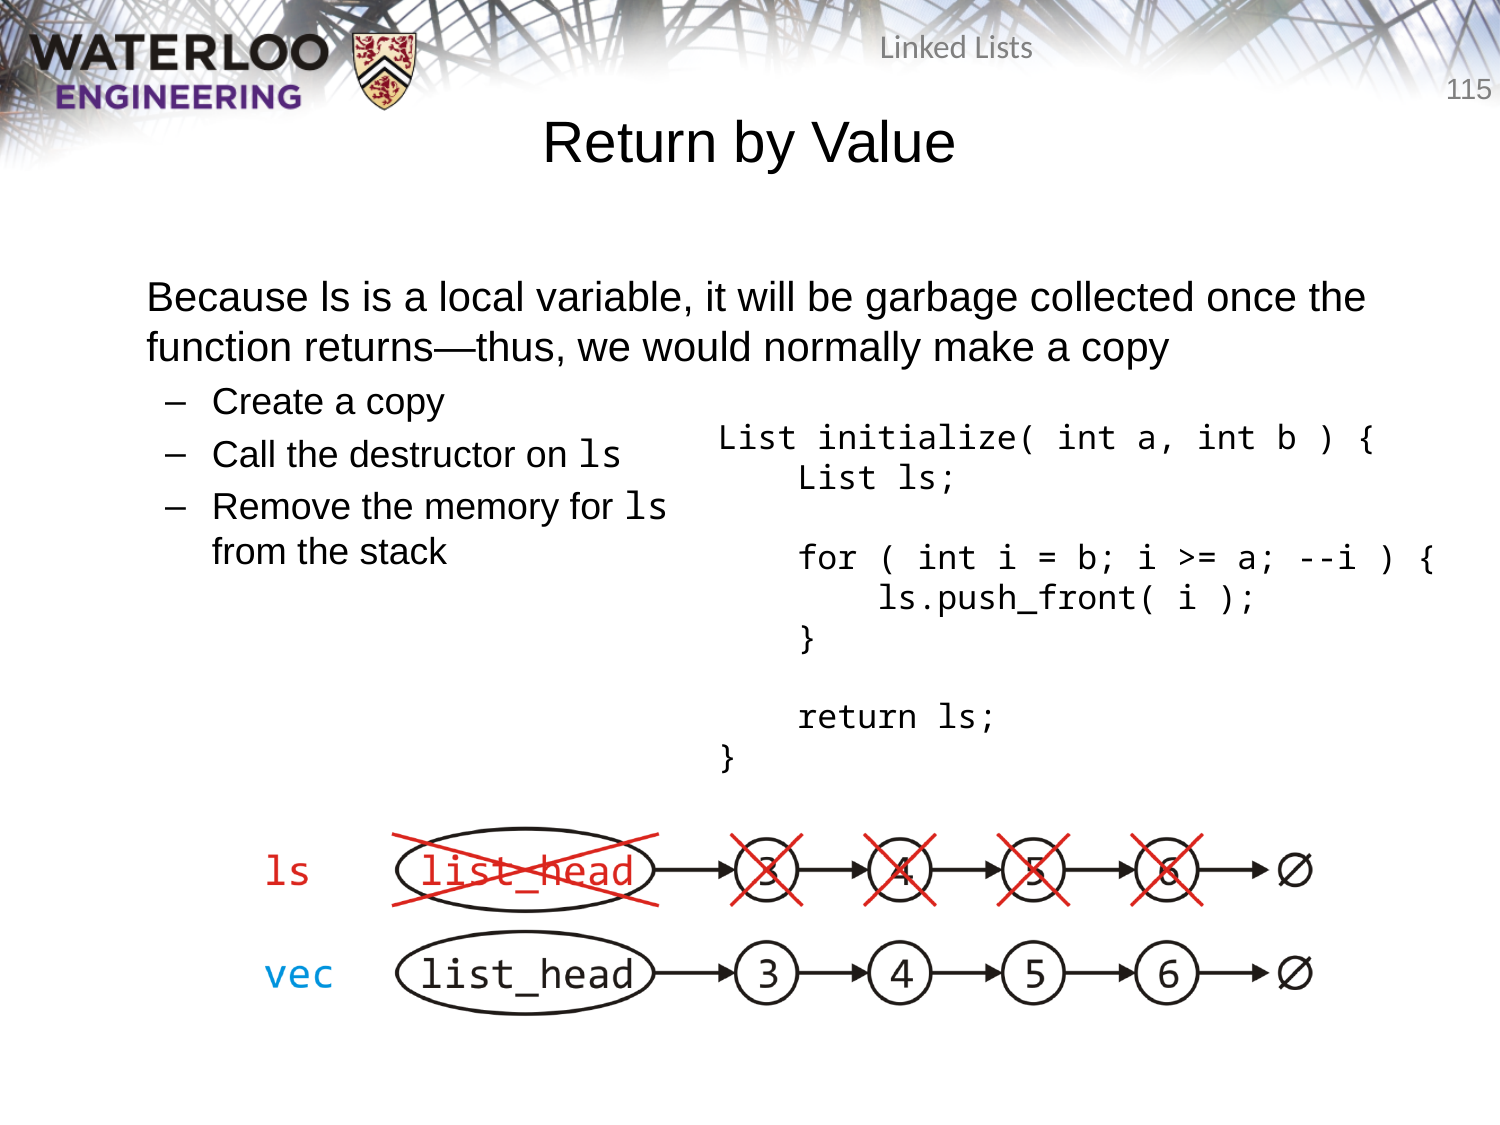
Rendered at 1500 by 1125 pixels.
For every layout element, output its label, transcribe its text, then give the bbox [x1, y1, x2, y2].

picture [0, 0, 1500, 1125]
list Because ls is a local variable, it will be garbage collected once the function returns—thus, we would normally make a copy Create a copy Call the destructor on ls Remove the memory for ls from the stack [74, 262, 1426, 1006]
title Return by Value [74, 44, 1426, 233]
text_box List initialize( int a, int b ) { List ls; for ( int i = b; i >= a; --i ) { ls.push_front( i ); } return ls; } [702, 408, 1453, 783]
